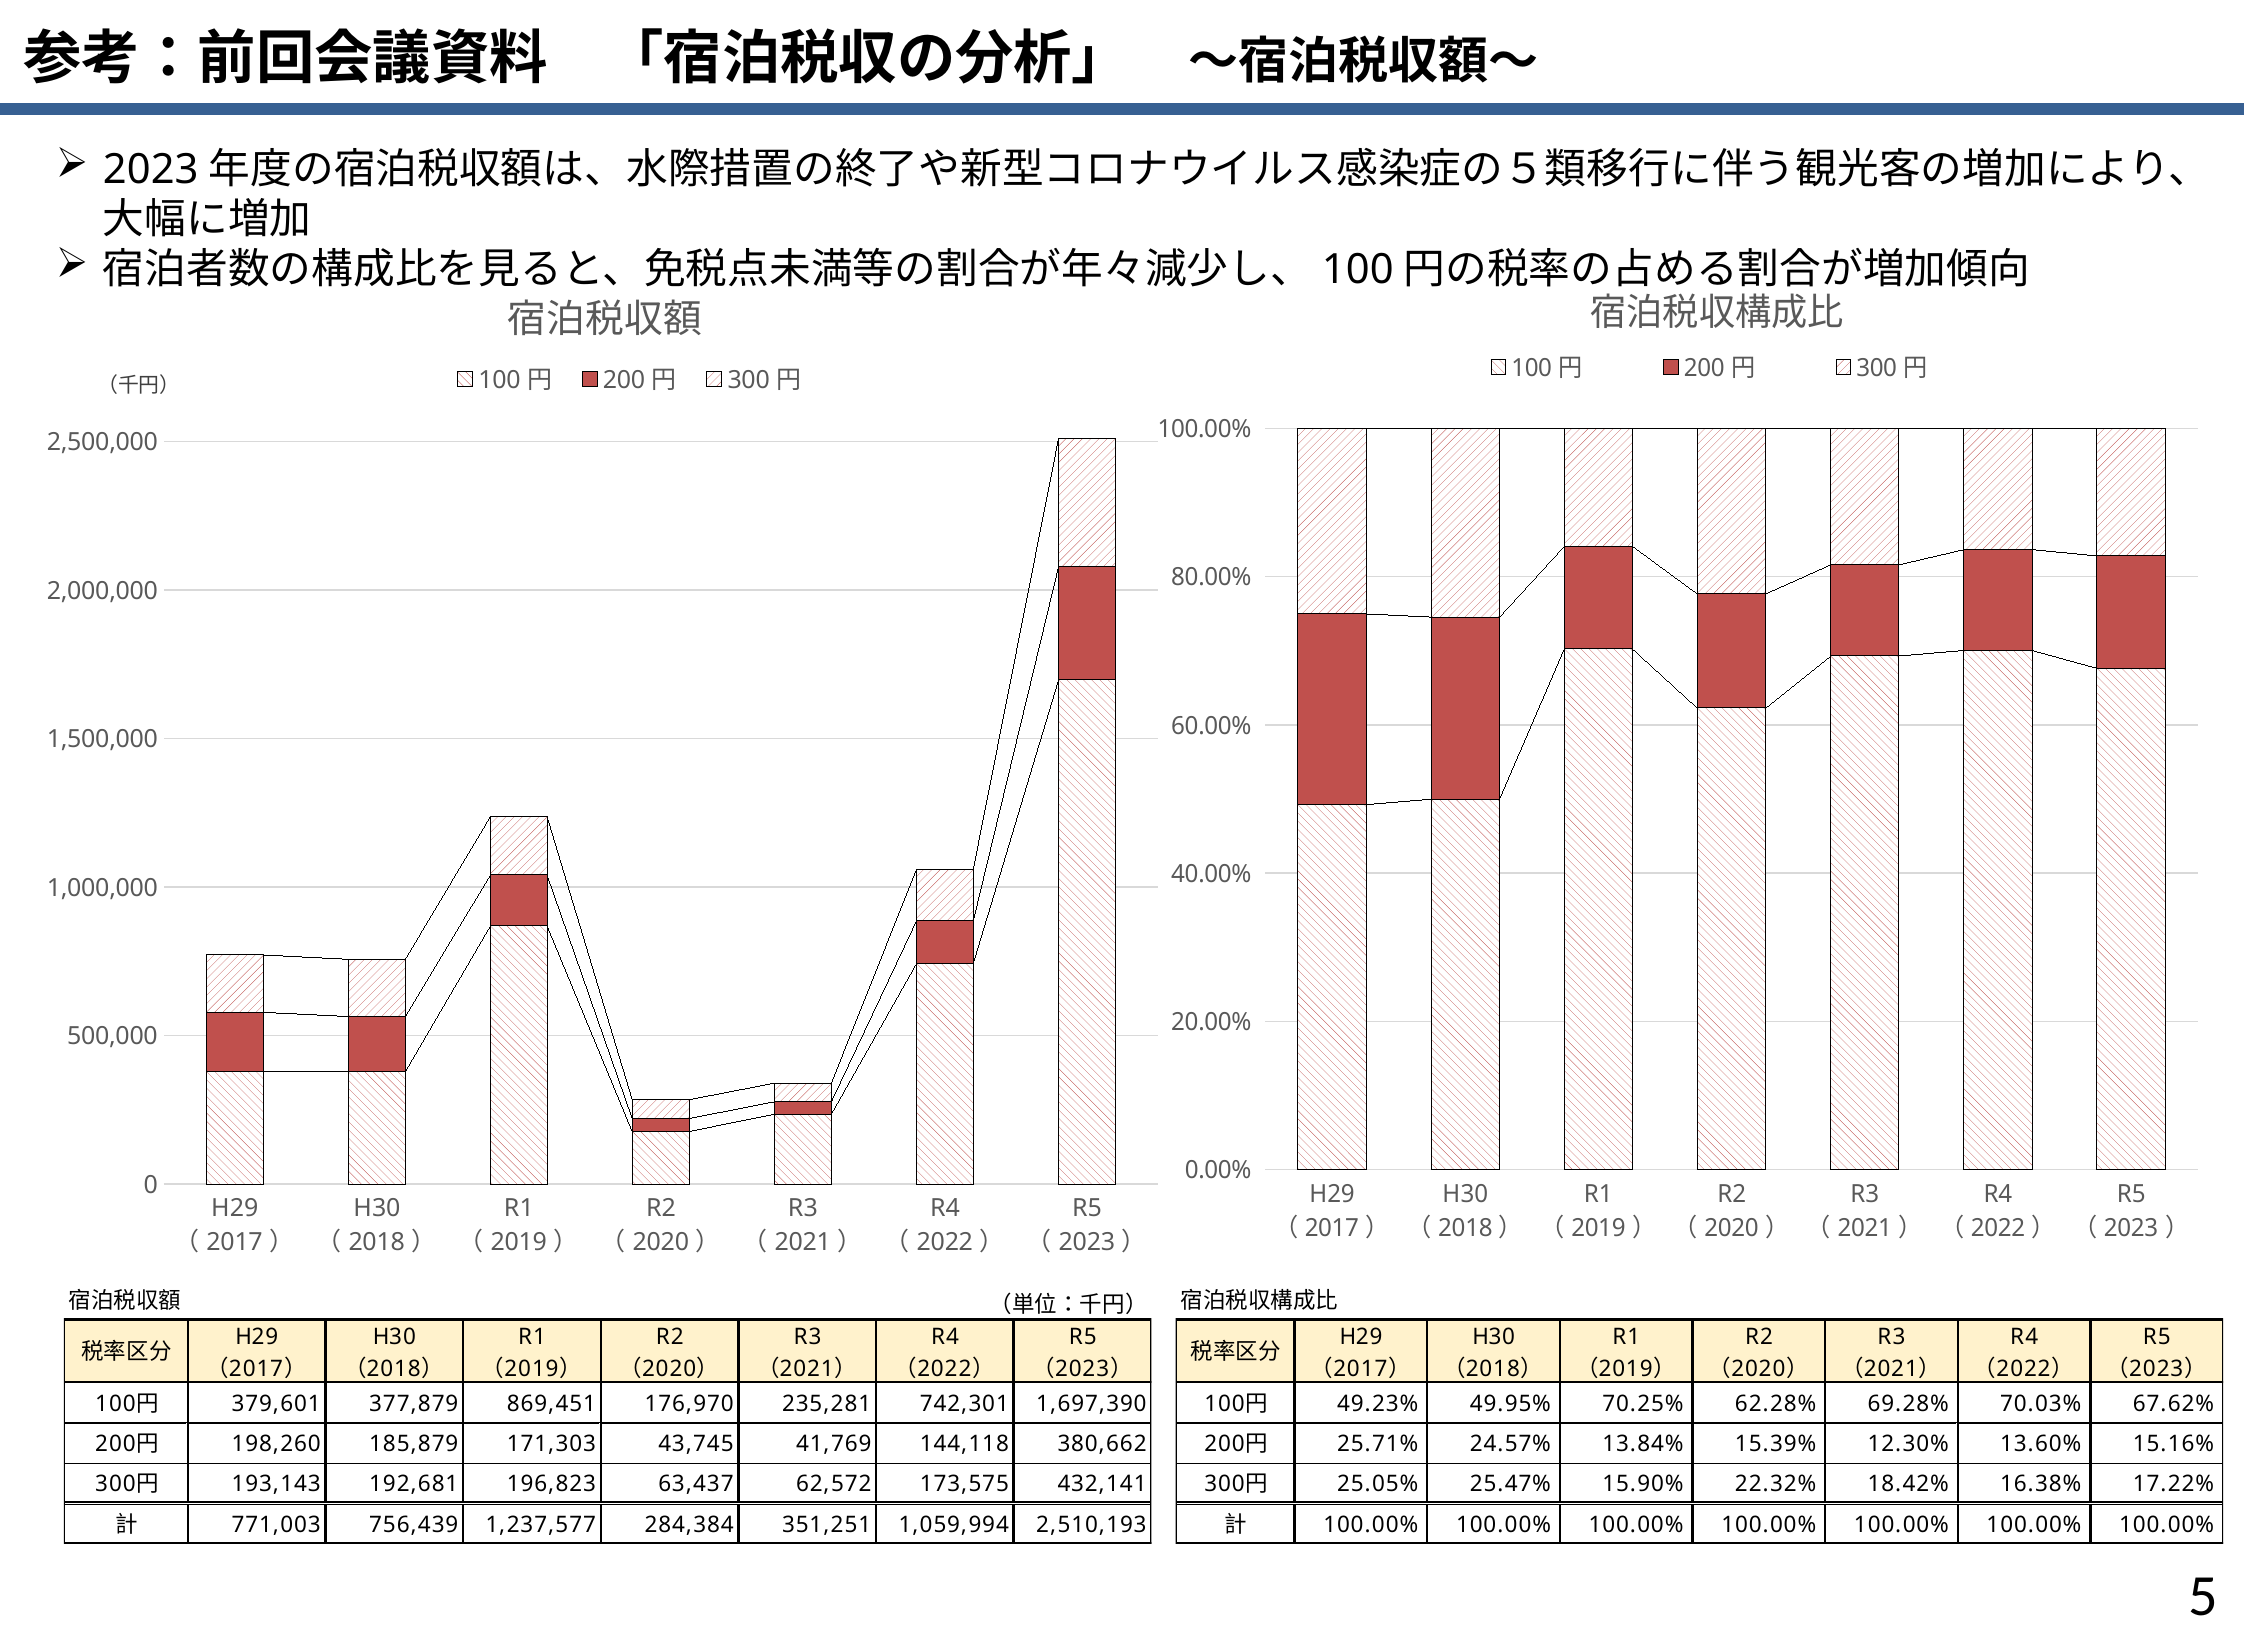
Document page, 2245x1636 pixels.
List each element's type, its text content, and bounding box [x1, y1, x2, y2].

chart [23, 250, 2218, 1338]
picture [1175, 1279, 2225, 1545]
picture [63, 1279, 1153, 1545]
slide_number 4 [1716, 1548, 2240, 1636]
text_box 参考：前回会議資料 「宿泊税収の分析」 ～宿泊税収額～ [0, 0, 1556, 103]
text_box 2023年度の宿泊税収額は、水際措置の終了や新型コロナウイルス感染症の５類移行に伴う観光客の増加により、大幅に増加 宿泊者数の構成比を見ると、免税点未満等の割合が年々減少し、100円の税率の占める割合が増加傾向 [41, 134, 2223, 300]
